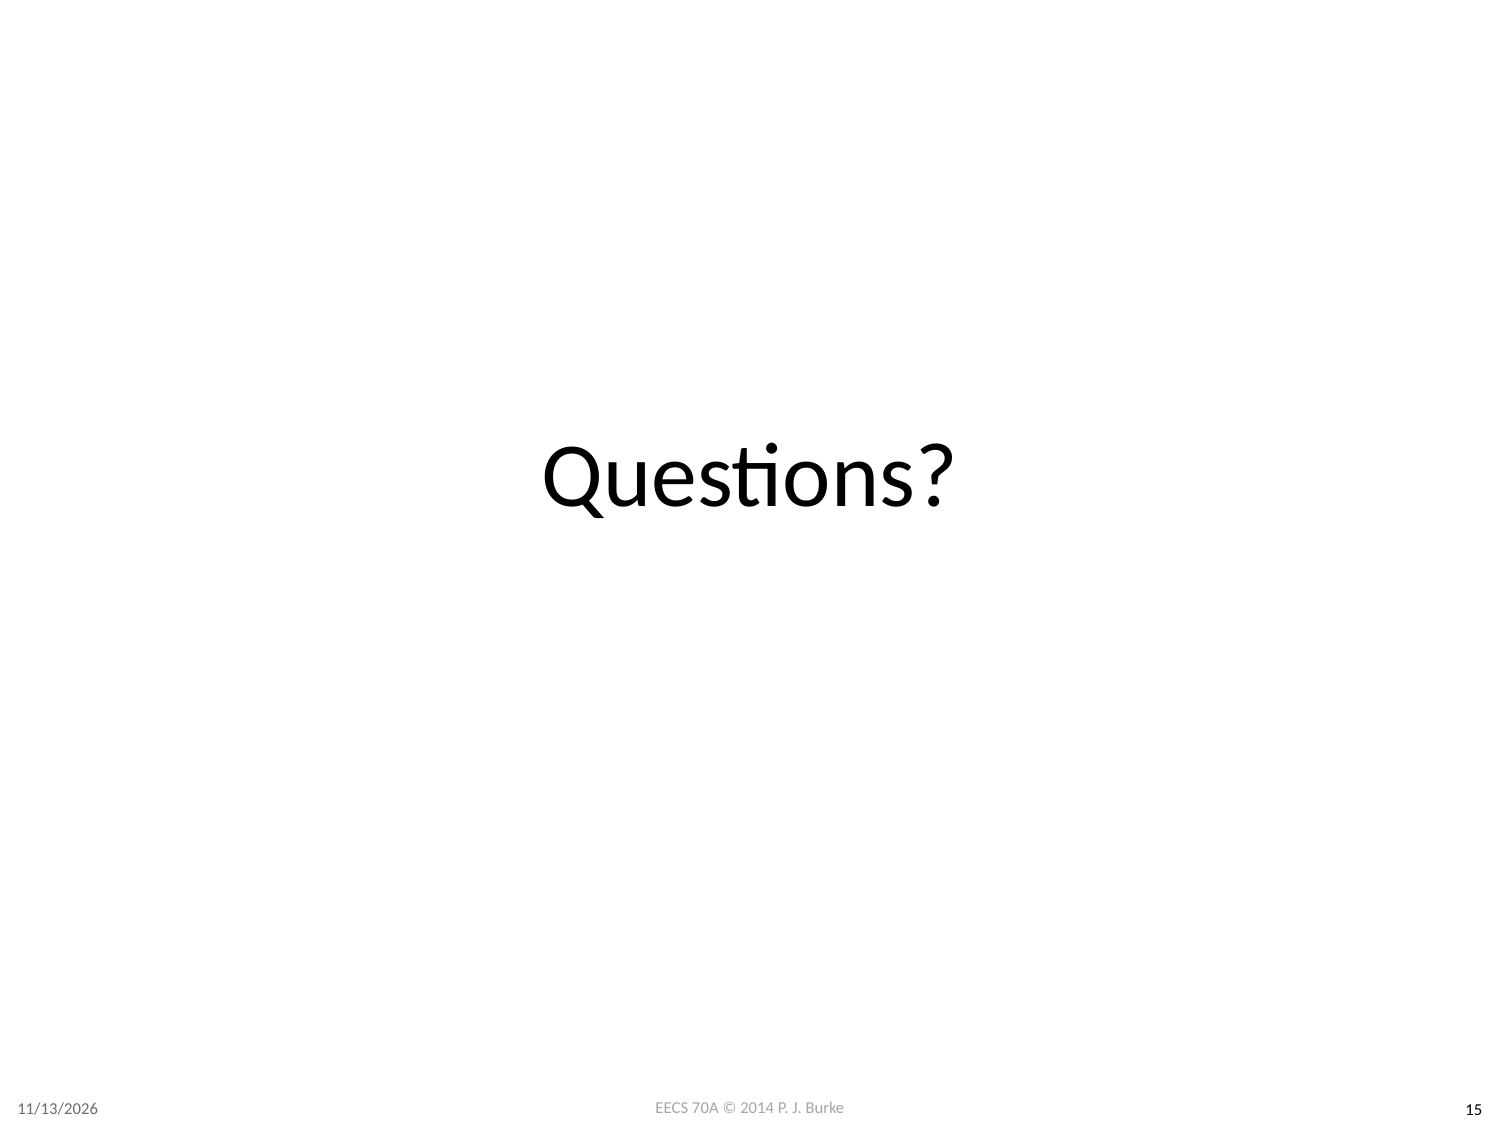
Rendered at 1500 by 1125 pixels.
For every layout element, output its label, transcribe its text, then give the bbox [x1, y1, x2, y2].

title Questions? [112, 349, 1388, 591]
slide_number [2, 1091, 313, 1125]
